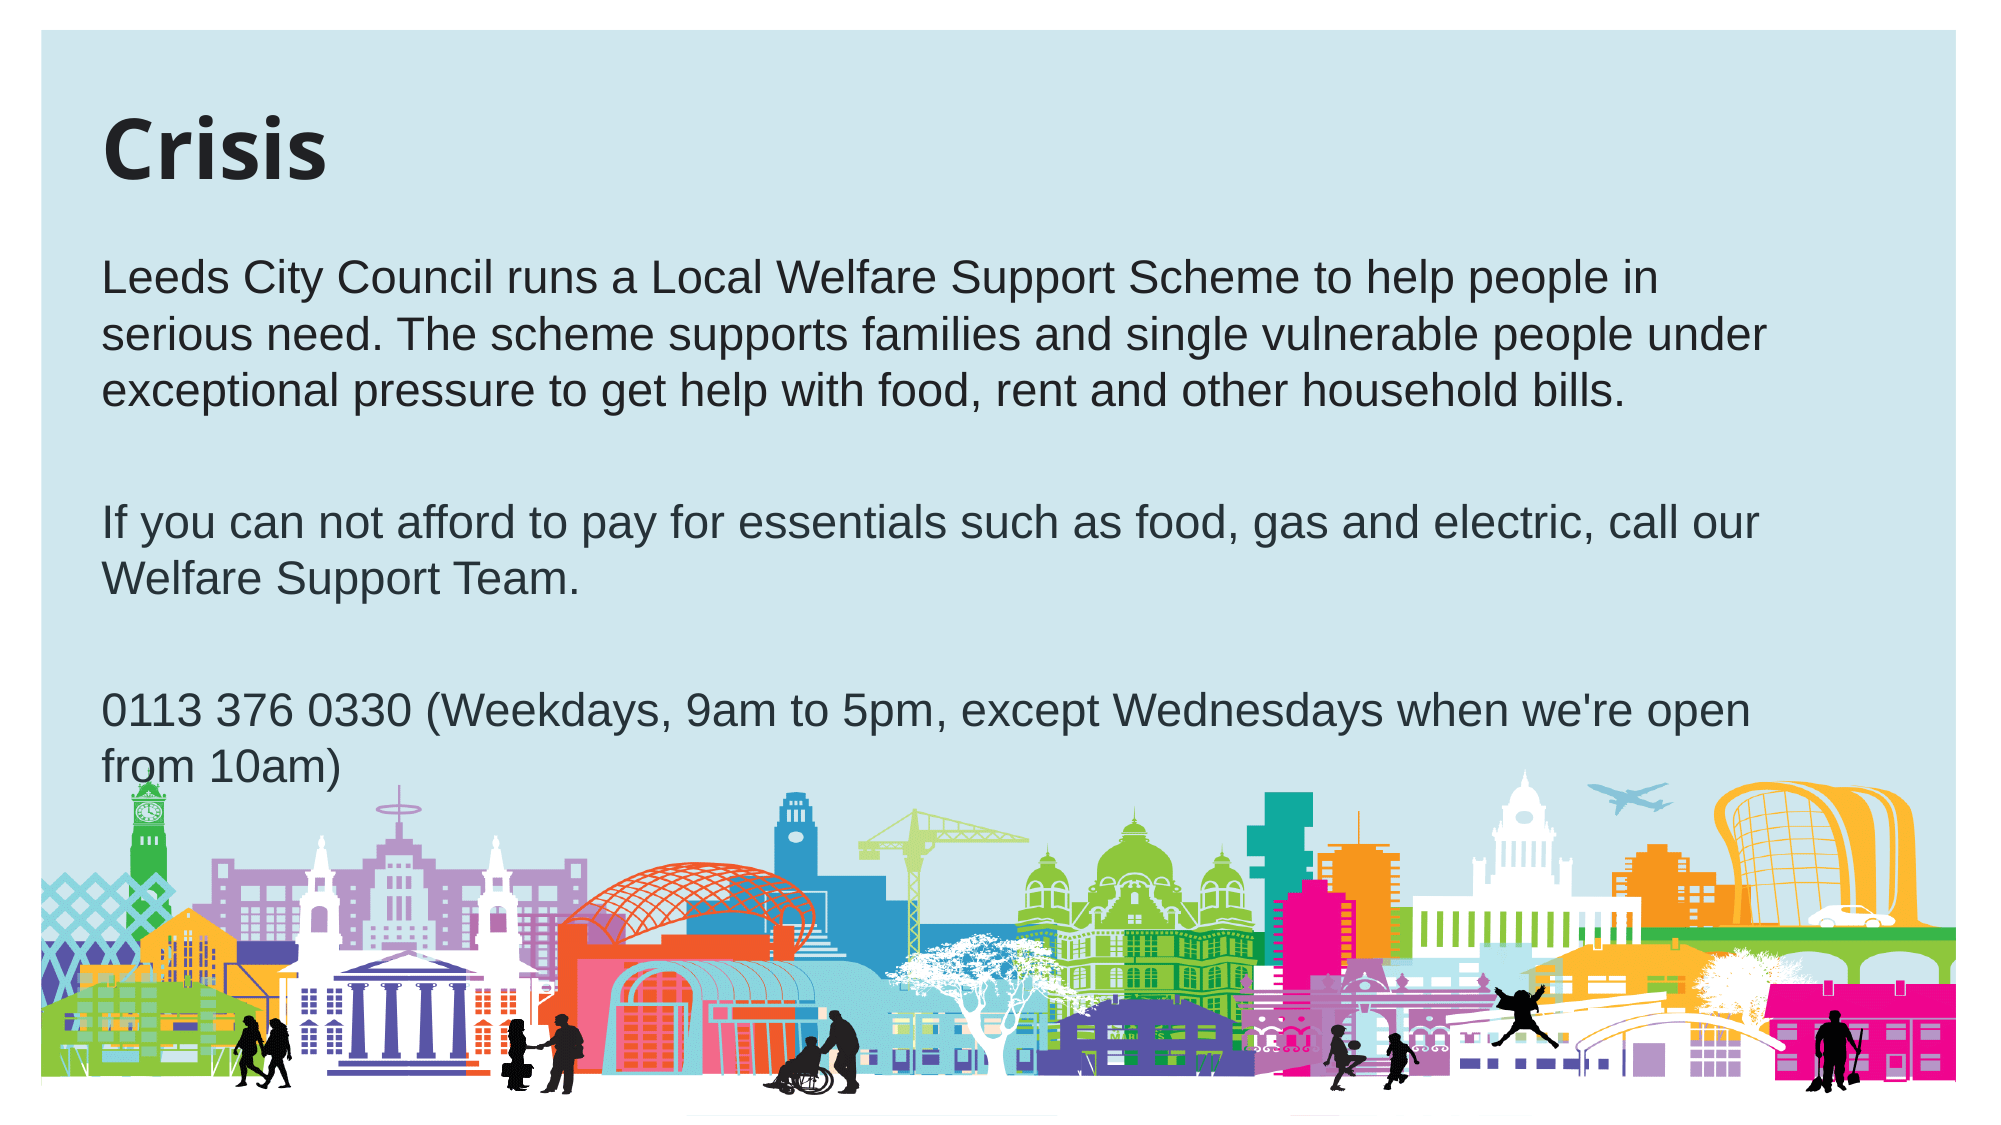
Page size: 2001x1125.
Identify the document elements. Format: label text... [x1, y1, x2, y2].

picture [0, 0, 2001, 1125]
list Crisis Leeds City Council runs a Local Welfare Support Scheme to help people in serious need. The scheme supports families and single vulnerable people under exceptional pressure to get help with food, rent and other household bills. If you can not afford to pay for essentials such as food, gas and electric, call our Welfare Support Team. 0113 376 0330 (Weekdays, 9am to 5pm​​, except Wednesdays when we're open from 10am) [86, 46, 1787, 800]
